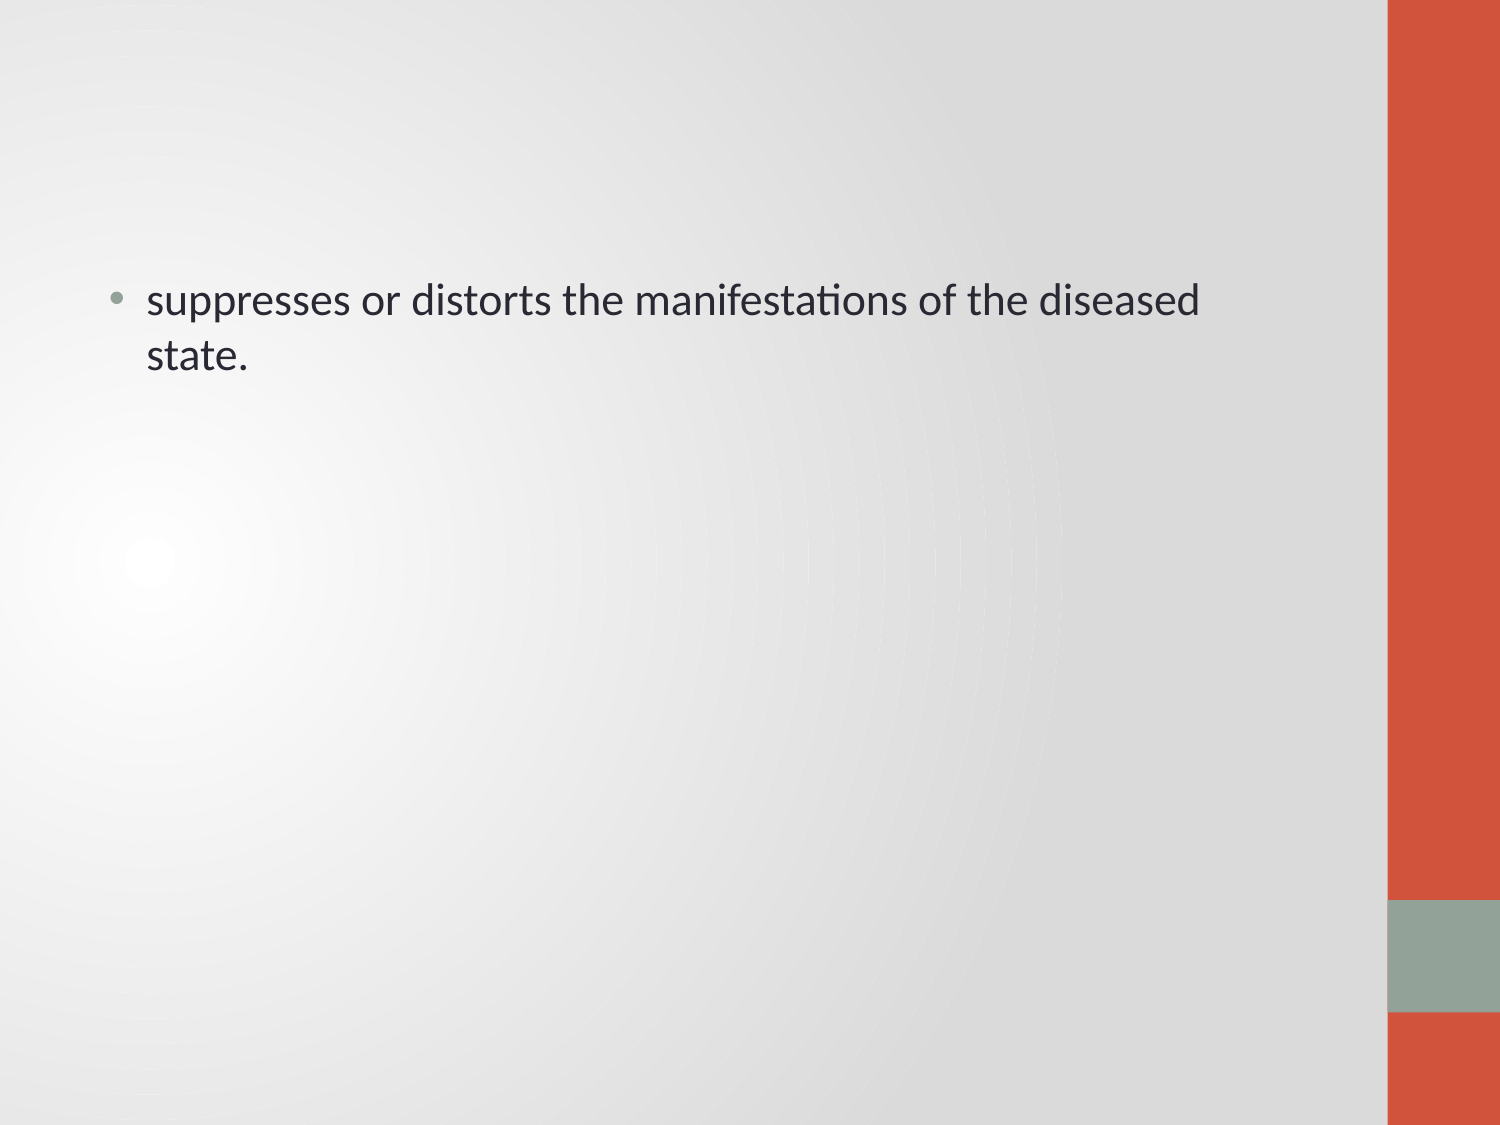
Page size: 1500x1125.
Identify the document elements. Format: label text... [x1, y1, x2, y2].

list suppresses or distorts the manifestations of the diseased state. [75, 262, 1325, 1050]
